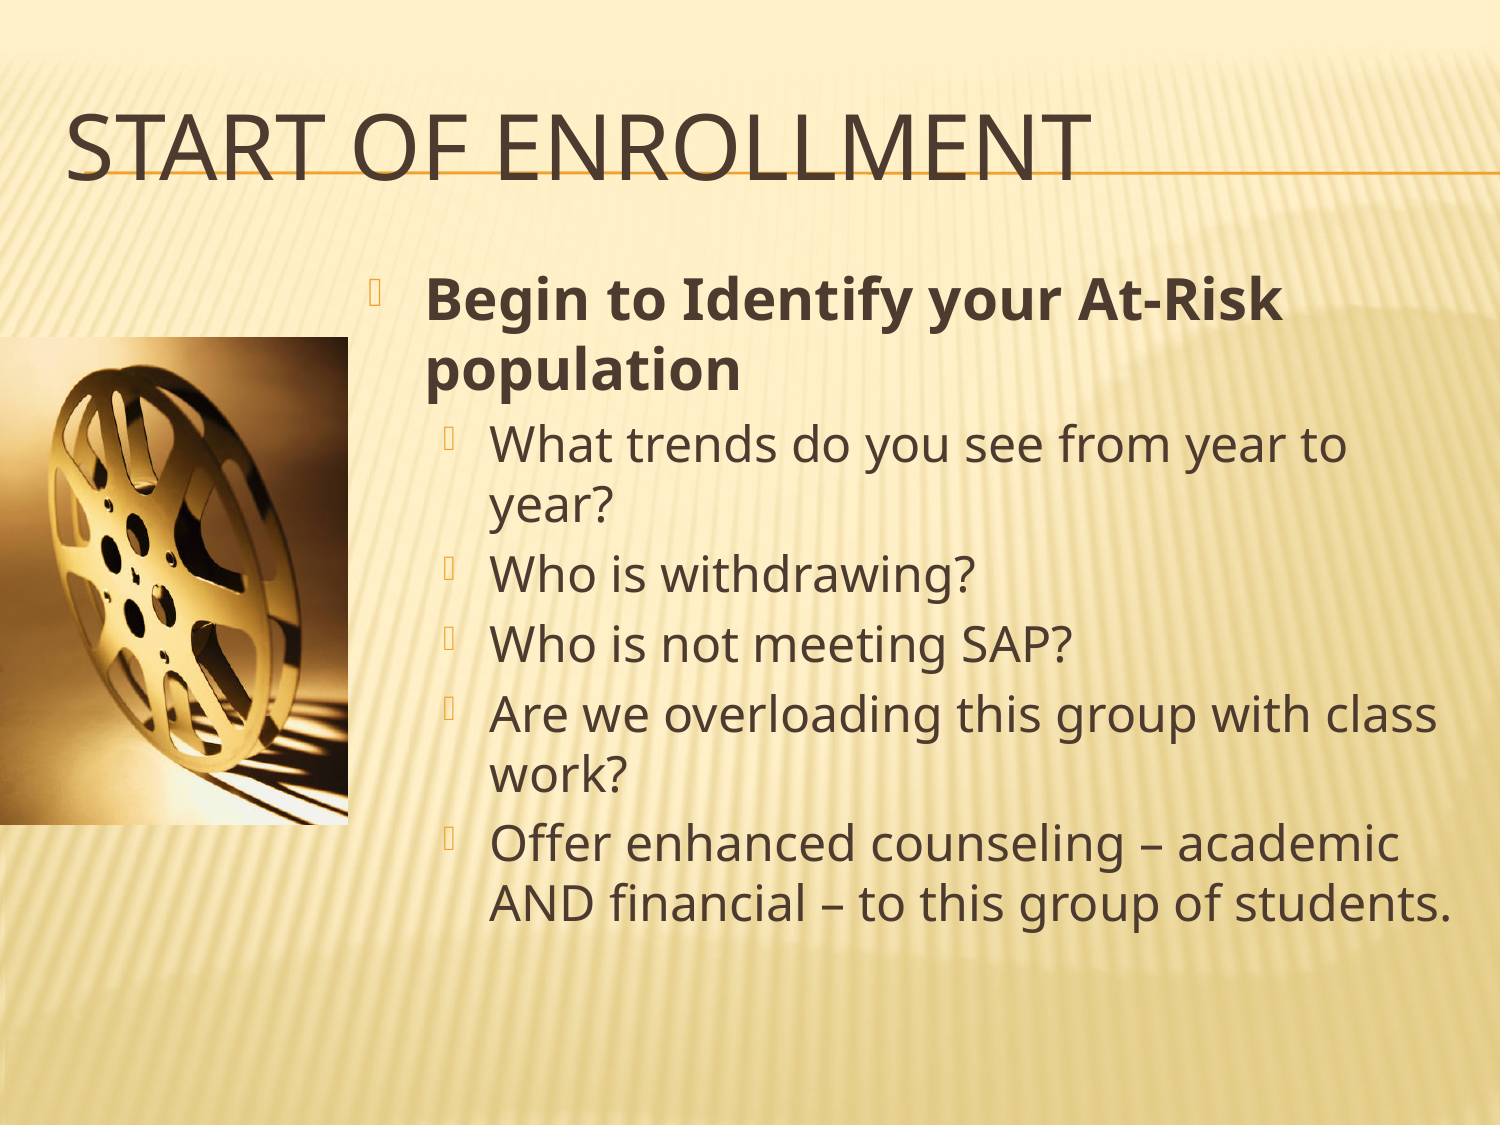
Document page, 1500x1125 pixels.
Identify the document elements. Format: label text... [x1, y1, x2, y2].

list Begin to Identify your At-Risk population What trends do you see from year to year? Who is withdrawing? Who is not meeting SAP? Are we overloading this group with class work? Offer enhanced counseling – academic AND financial – to this group of students. [353, 254, 1500, 1063]
title Start of enrollment [50, 75, 1475, 213]
picture [0, 337, 349, 826]
